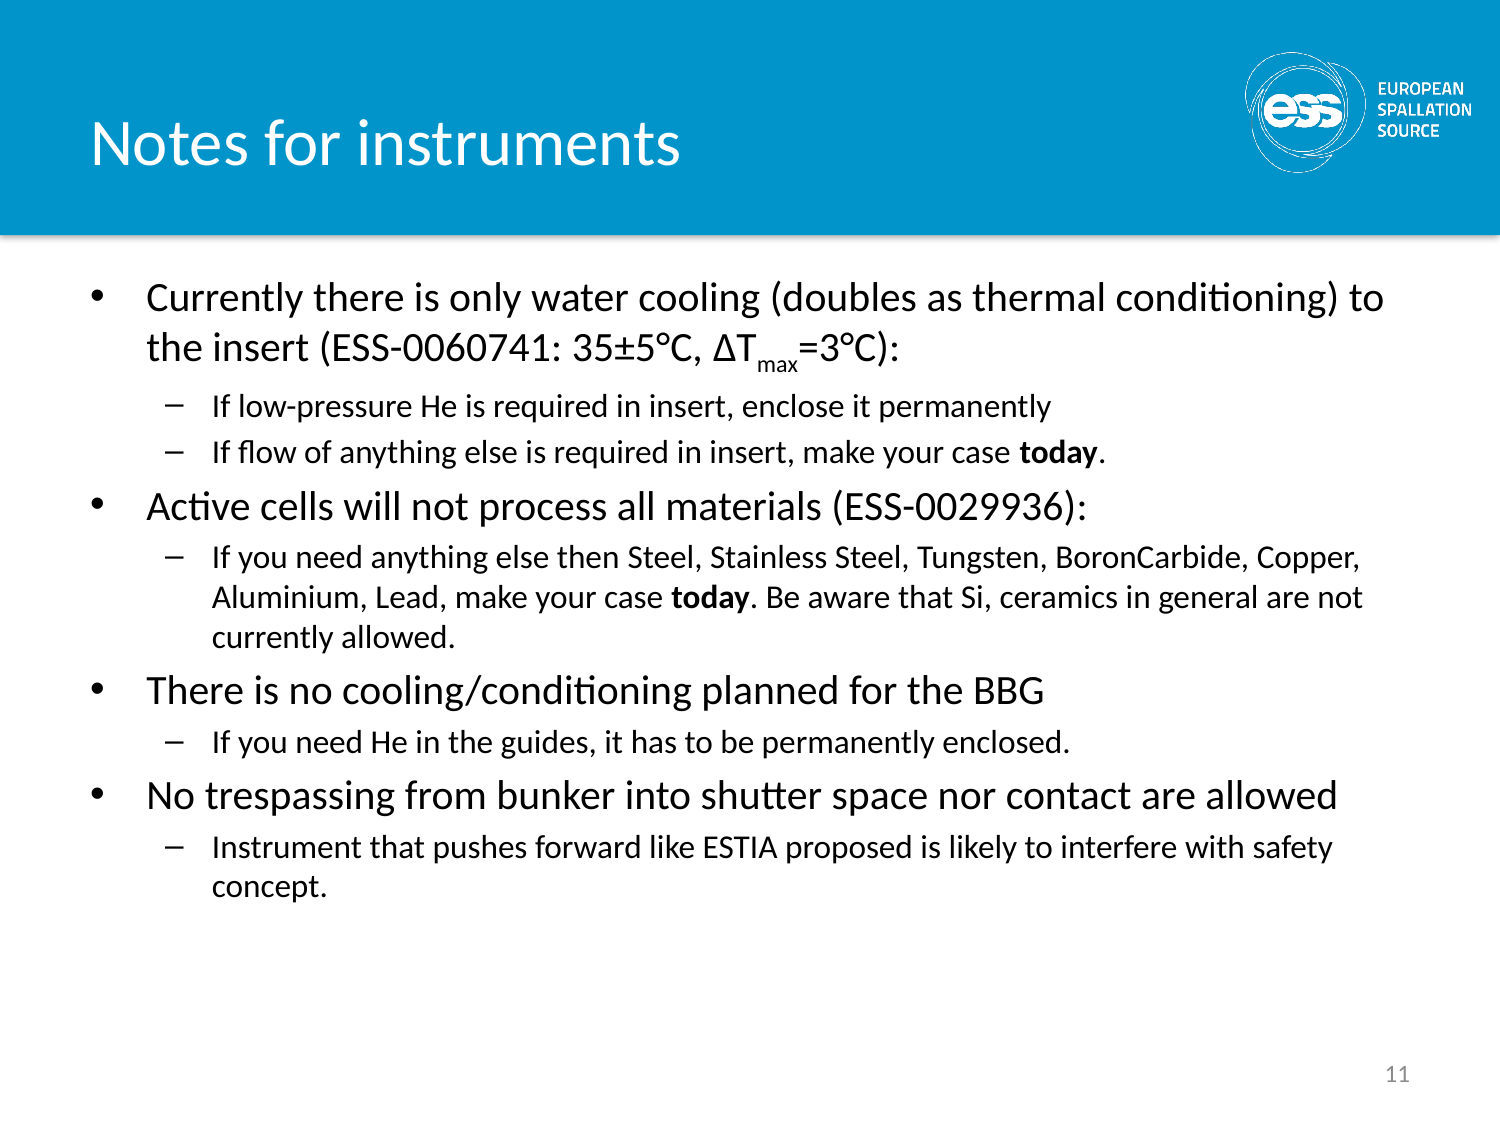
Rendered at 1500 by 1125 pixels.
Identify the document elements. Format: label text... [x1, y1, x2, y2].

picture [1422, 125, 1428, 134]
picture [1409, 104, 1415, 115]
list Currently there is only water cooling (doubles as thermal conditioning) to the insert (ESS-0060741: 35±5°C, ΔTmax=3°C): If low-pressure He is required in insert, enclose it permanently If flow of anything else is required in insert, make your case today. Active cells will not process all materials (ESS-0029936): If you need anything else then Steel, Stainless Steel, Tungsten, BoronCarbide, Copper, Aluminium, Lead, make your case today. Be aware that Si, ceramics in general are not currently allowed. There is no cooling/conditioning planned for the BBG If you need He in the guides, it has to be permanently enclosed. No trespassing from bunker into shutter space nor contact are allowed Instrument that pushes forward like ESTIA proposed is likely to interfere with safety concept. [75, 262, 1425, 1005]
picture [1443, 86, 1450, 93]
picture [1379, 83, 1385, 94]
picture [1436, 104, 1444, 115]
picture [1398, 109, 1406, 115]
picture [1418, 104, 1423, 115]
title Notes for instruments [75, 45, 1247, 233]
picture [1264, 94, 1342, 127]
picture [1454, 83, 1458, 94]
picture [1432, 125, 1438, 136]
slide_number 11 [1074, 1042, 1425, 1103]
picture [1389, 104, 1393, 115]
picture [1423, 83, 1430, 94]
picture [1400, 83, 1407, 94]
